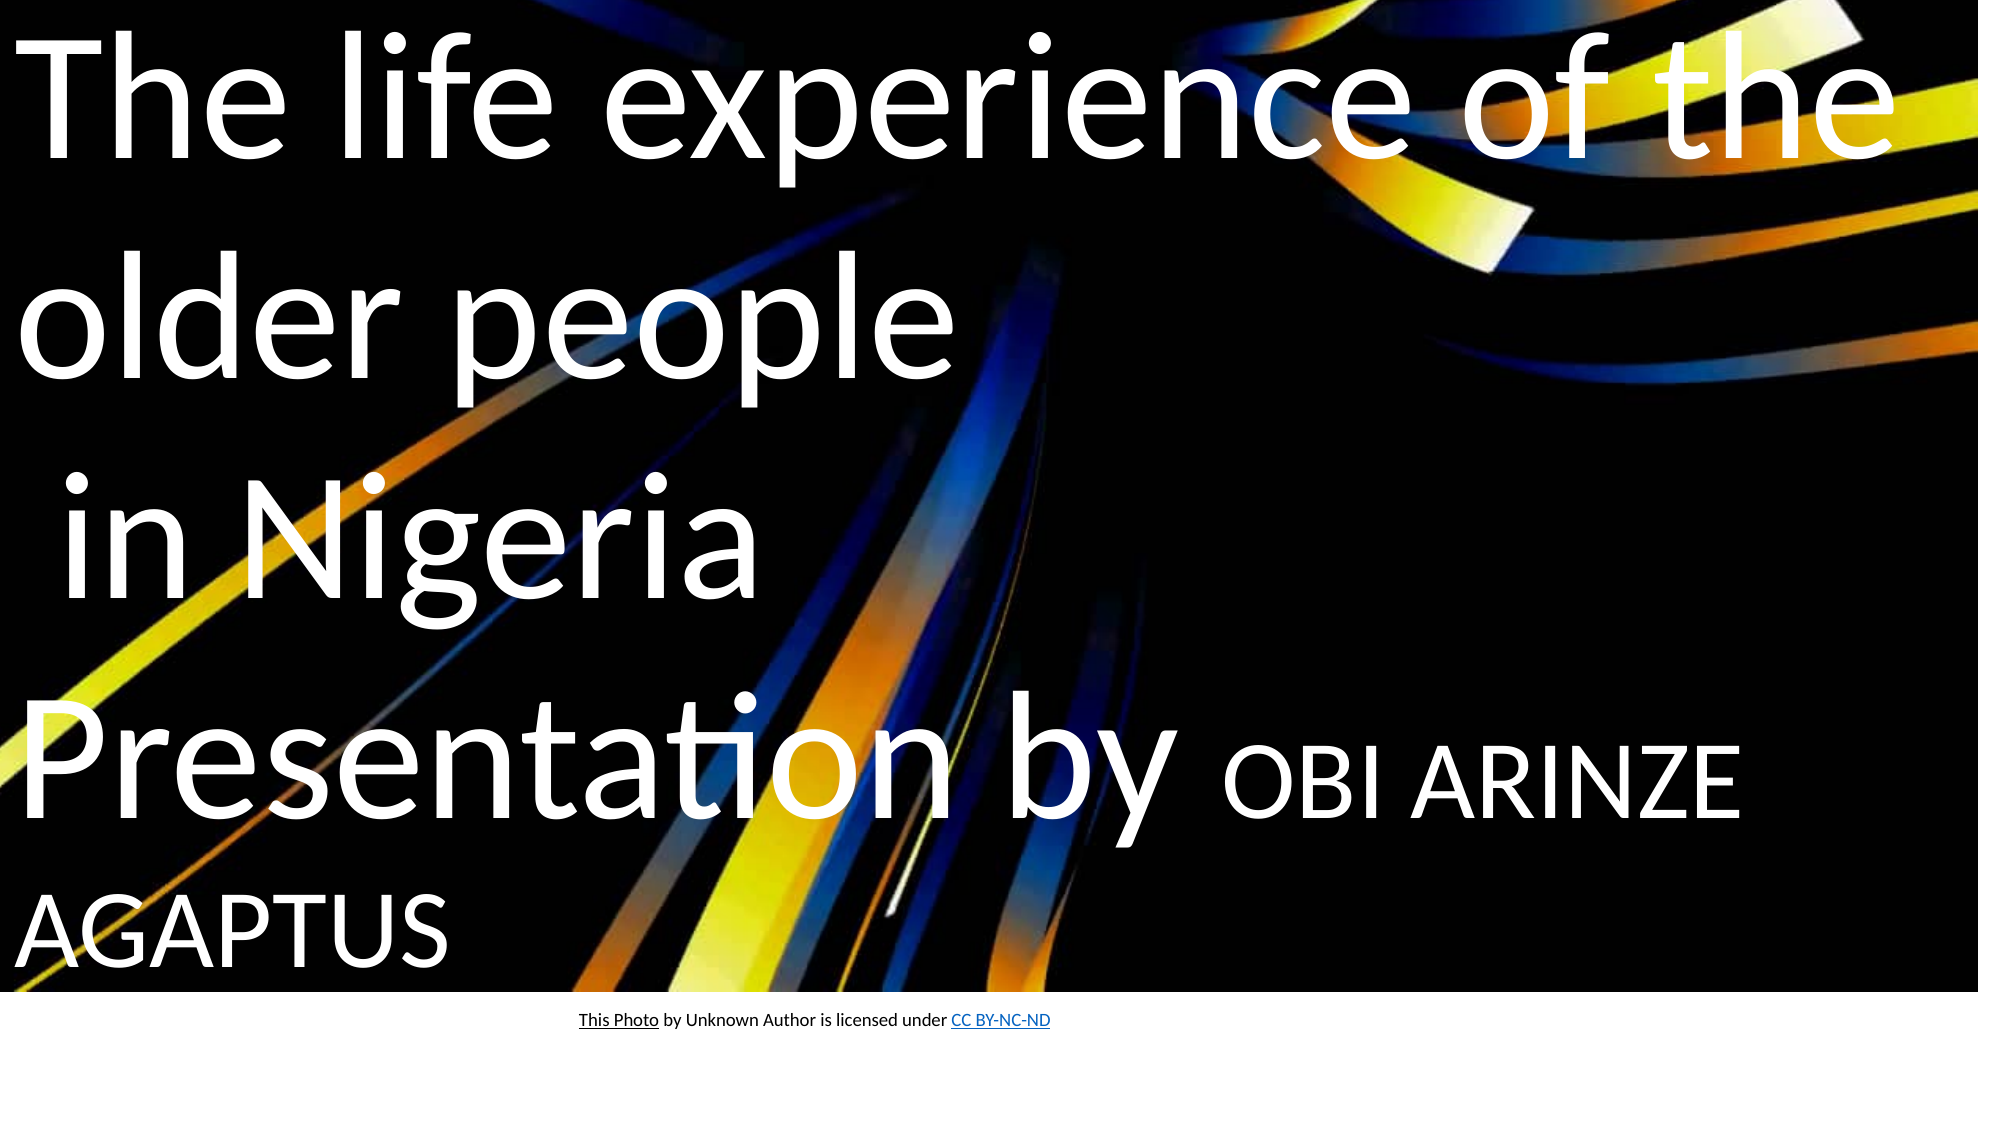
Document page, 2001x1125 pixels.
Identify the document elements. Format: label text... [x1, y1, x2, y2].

text_box This Photo by Unknown Author is licensed under CC BY-NC-ND [564, 1000, 1978, 1038]
text_box The life experience of the older people in Nigeria Presentation by OBI ARINZE AGAPTUS [0, 992, 1924, 998]
picture [0, 0, 1978, 992]
